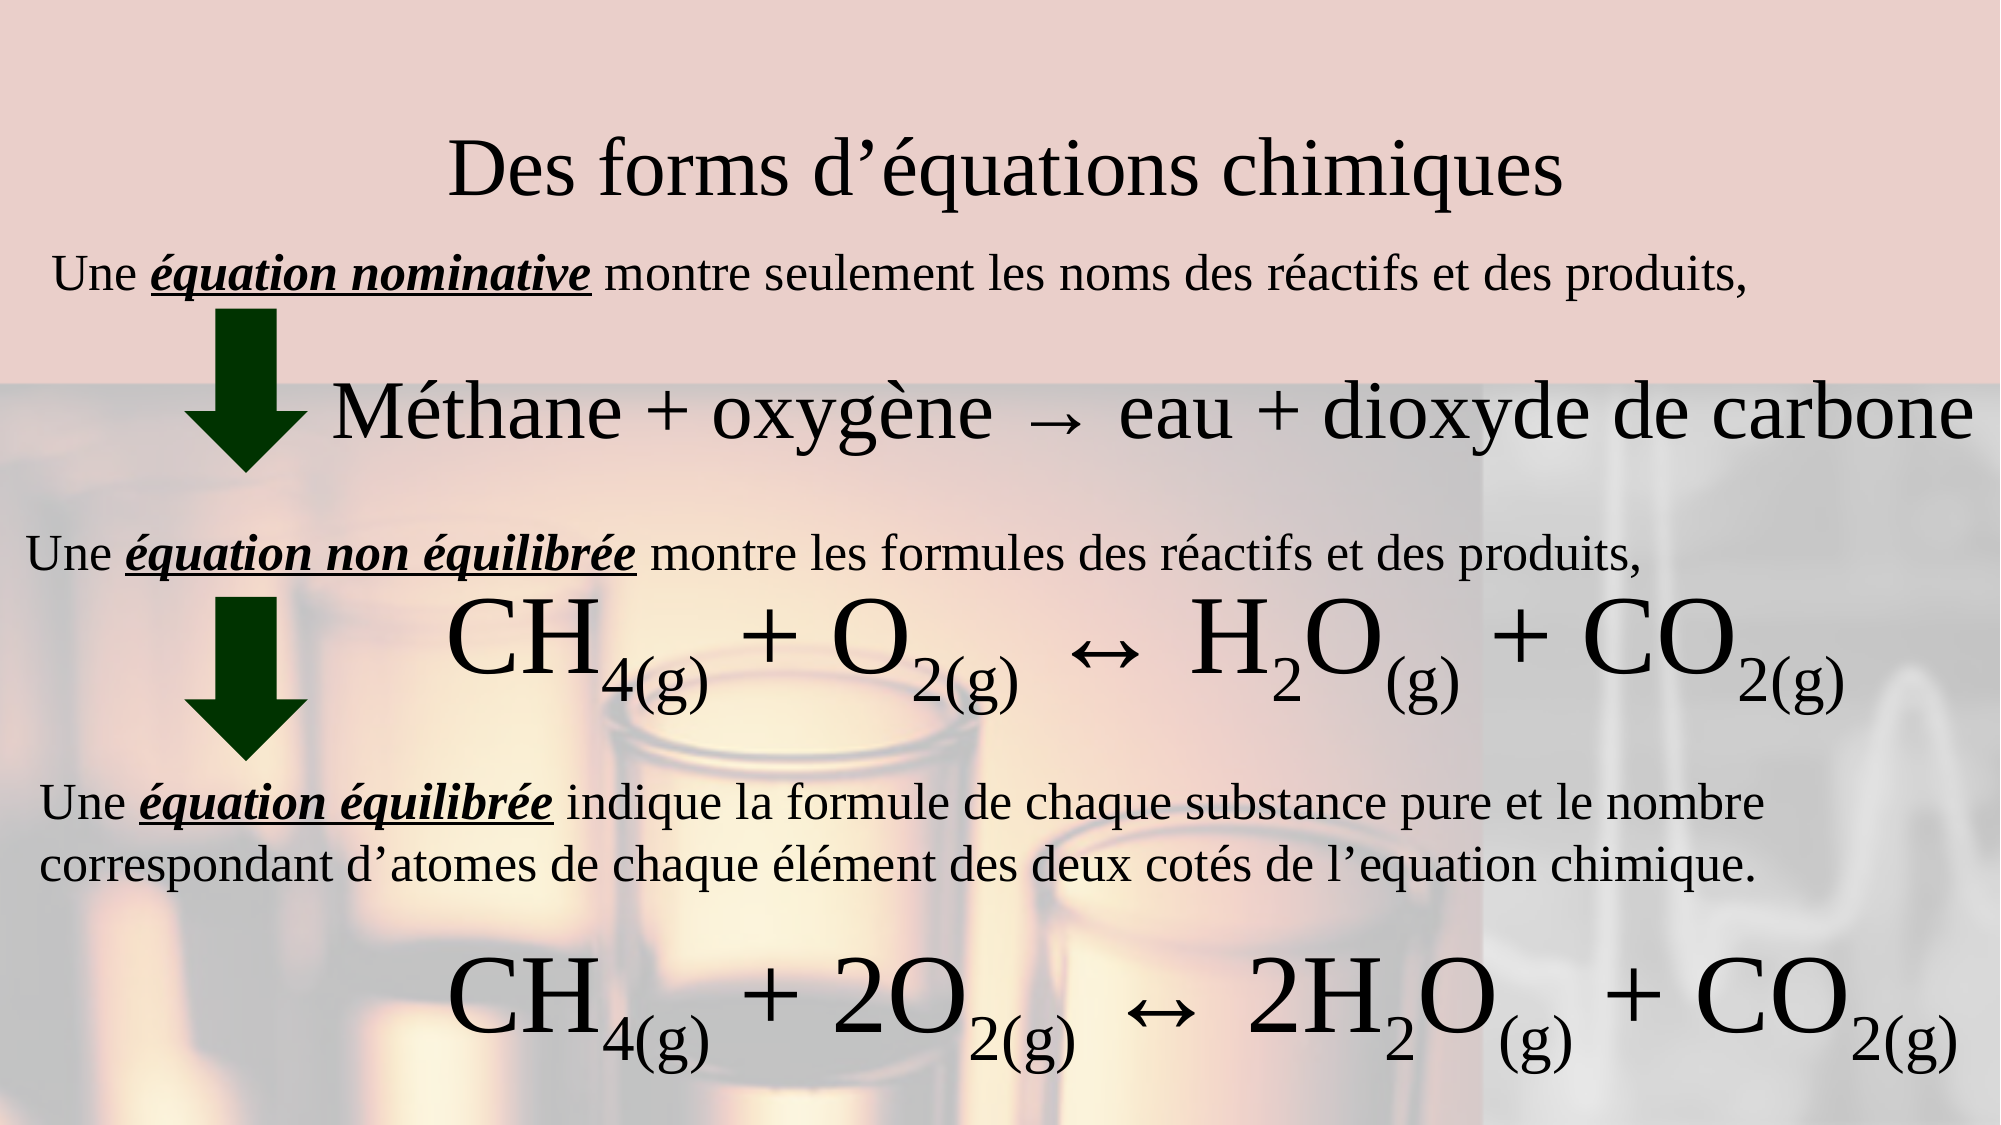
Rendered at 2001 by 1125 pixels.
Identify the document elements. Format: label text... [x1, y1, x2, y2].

text_box Une équation non équilibrée montre les formules des réactifs et des produits, [11, 510, 1659, 588]
text_box Méthane + oxygène → eau + dioxyde de carbone [317, 348, 1993, 463]
text_box [184, 308, 308, 473]
text_box CH4(g) + 2O2(g) ↔ 2H2O(g) + CO2(g) [431, 912, 1975, 1081]
text_box Une équation équilibrée indique la formule de chaque substance pure et le nombre correspondant d’atomes de chaque élément des deux cotés de l’equation chimique. [24, 759, 2000, 900]
text_box CH4(g) + O2(g) ↔ H2O(g) + CO2(g) [430, 553, 1862, 722]
text_box [184, 596, 308, 762]
text_box Une équation nominative montre seulement les noms des réactifs et des produits, [36, 230, 1765, 308]
title Des forms d’équations chimiques [57, 59, 1956, 278]
